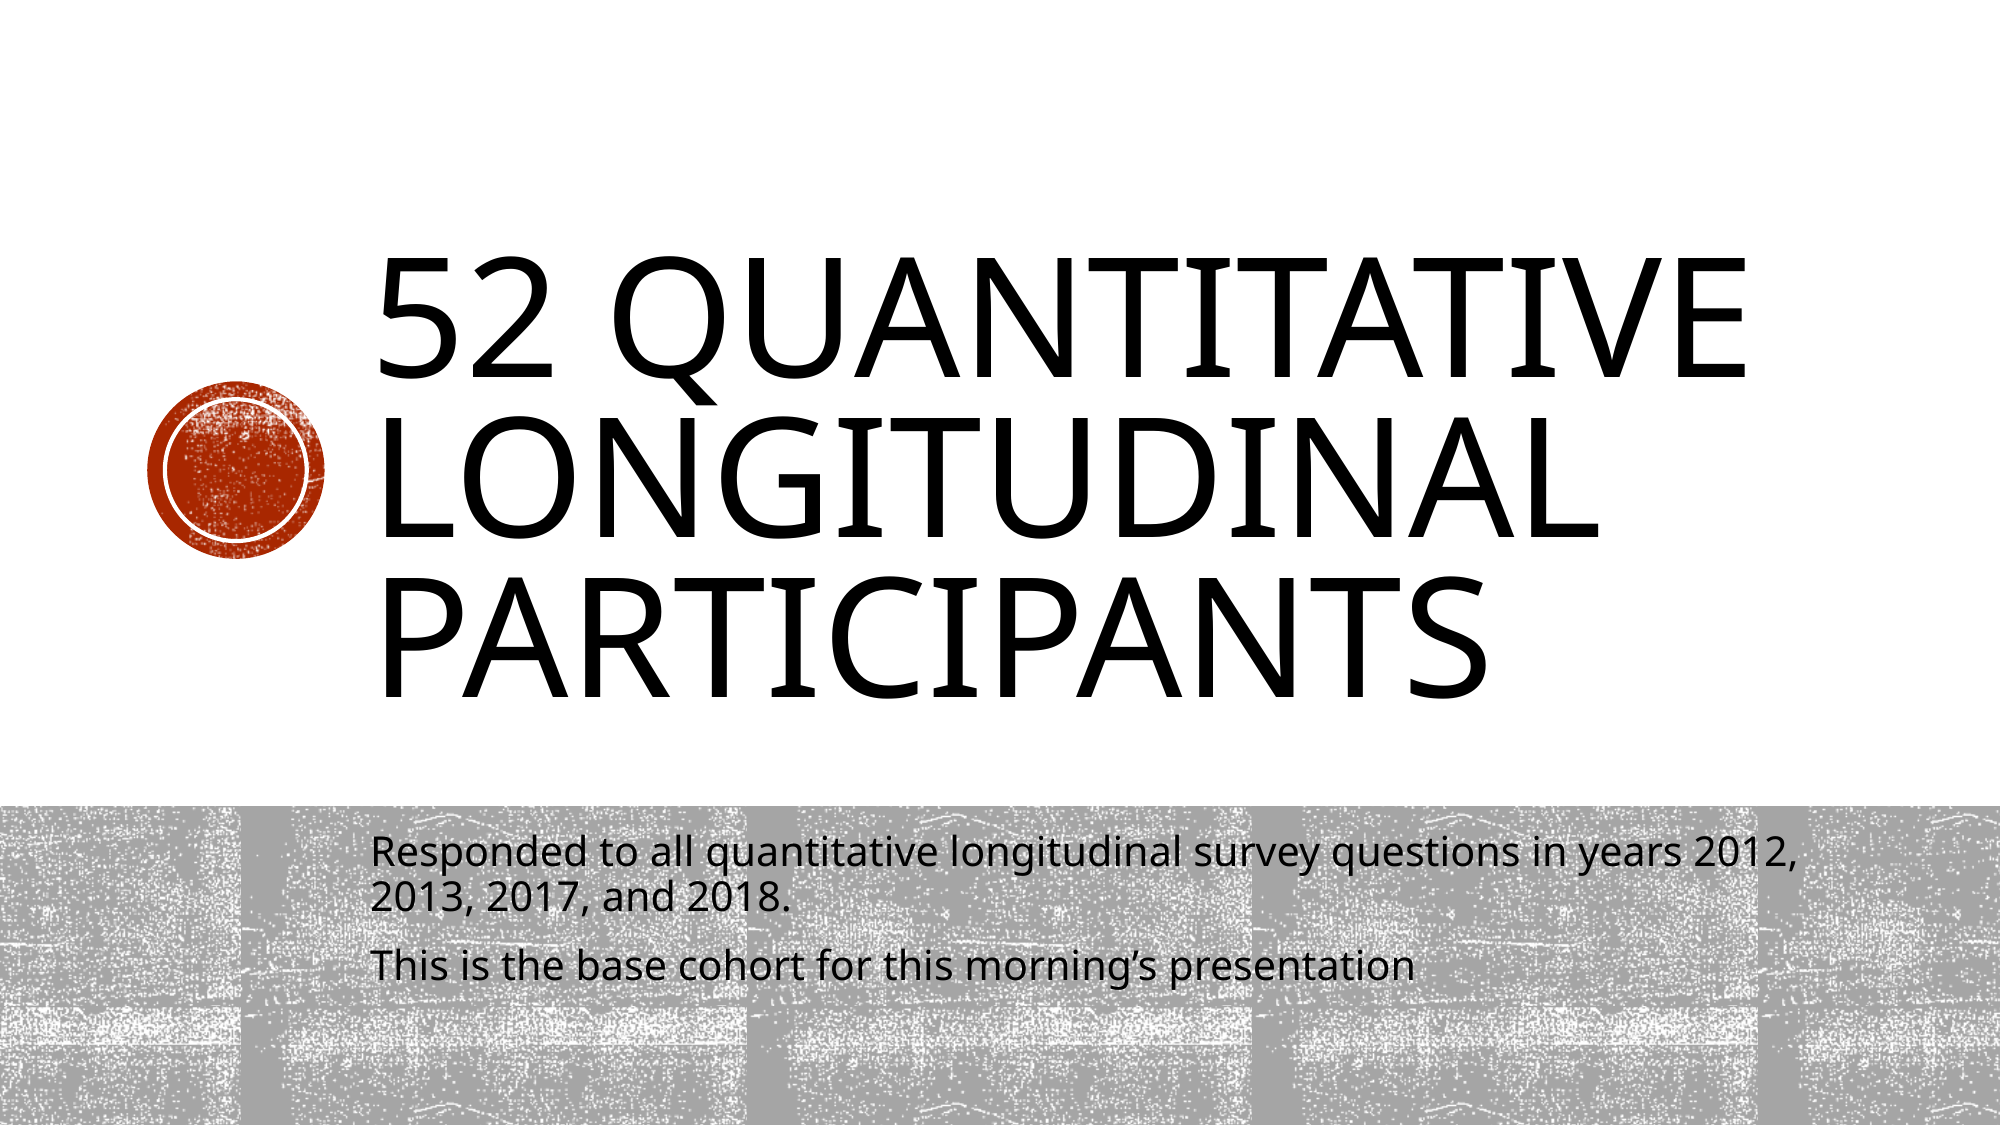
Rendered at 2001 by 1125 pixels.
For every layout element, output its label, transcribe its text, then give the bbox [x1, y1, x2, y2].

list Responded to all quantitative longitudinal survey questions in years 2012, 2013, 2017, and 2018. This is the base cohort for this morning’s presentation [355, 823, 1841, 999]
picture [147, 381, 325, 559]
title 52 QUANTITATIVE LONGITUDINAL PARTICIPANTS [355, 201, 1878, 779]
